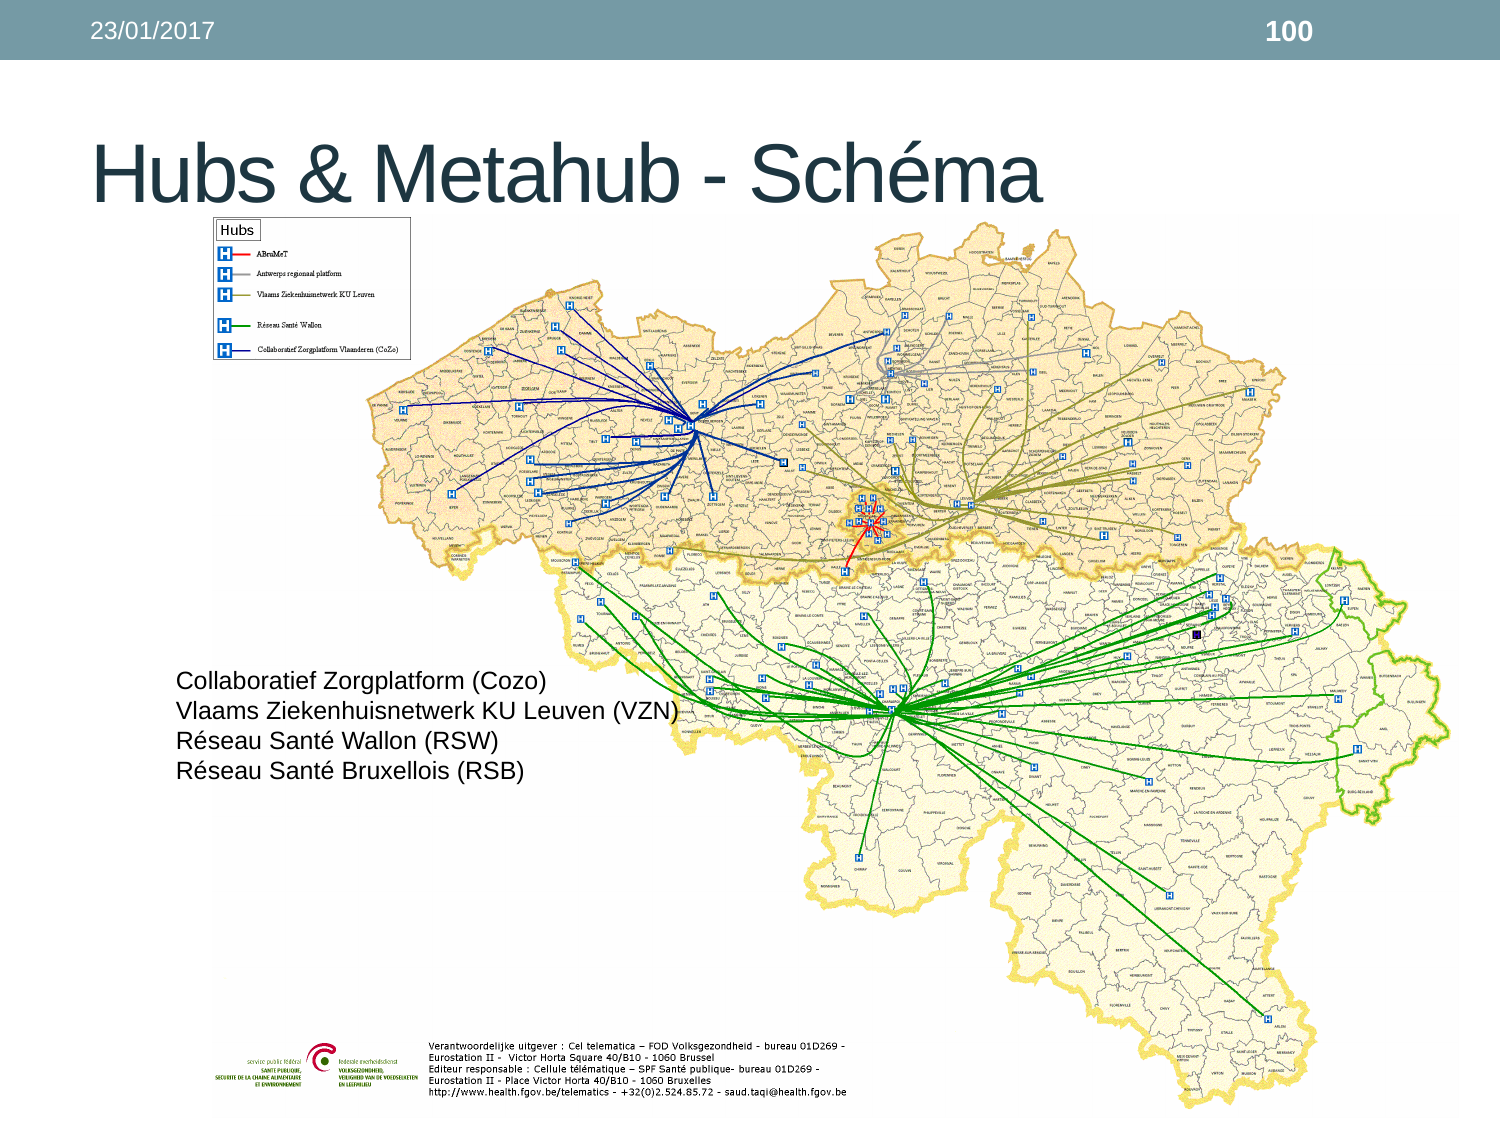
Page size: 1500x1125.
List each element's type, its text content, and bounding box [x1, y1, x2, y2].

picture [212, 214, 1459, 1118]
title Hubs & Metahub - Schéma [75, 87, 1425, 250]
text_box Collaboratief Zorgplatform (Cozo) Vlaams Ziekenhuisnetwerk KU Leuven (VZN) Réseau Santé Wallon (RSW) Réseau Santé Bruxellois (RSB) [76, 656, 209, 856]
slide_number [75, 3, 550, 57]
slide_number 100 [1250, 3, 1425, 57]
